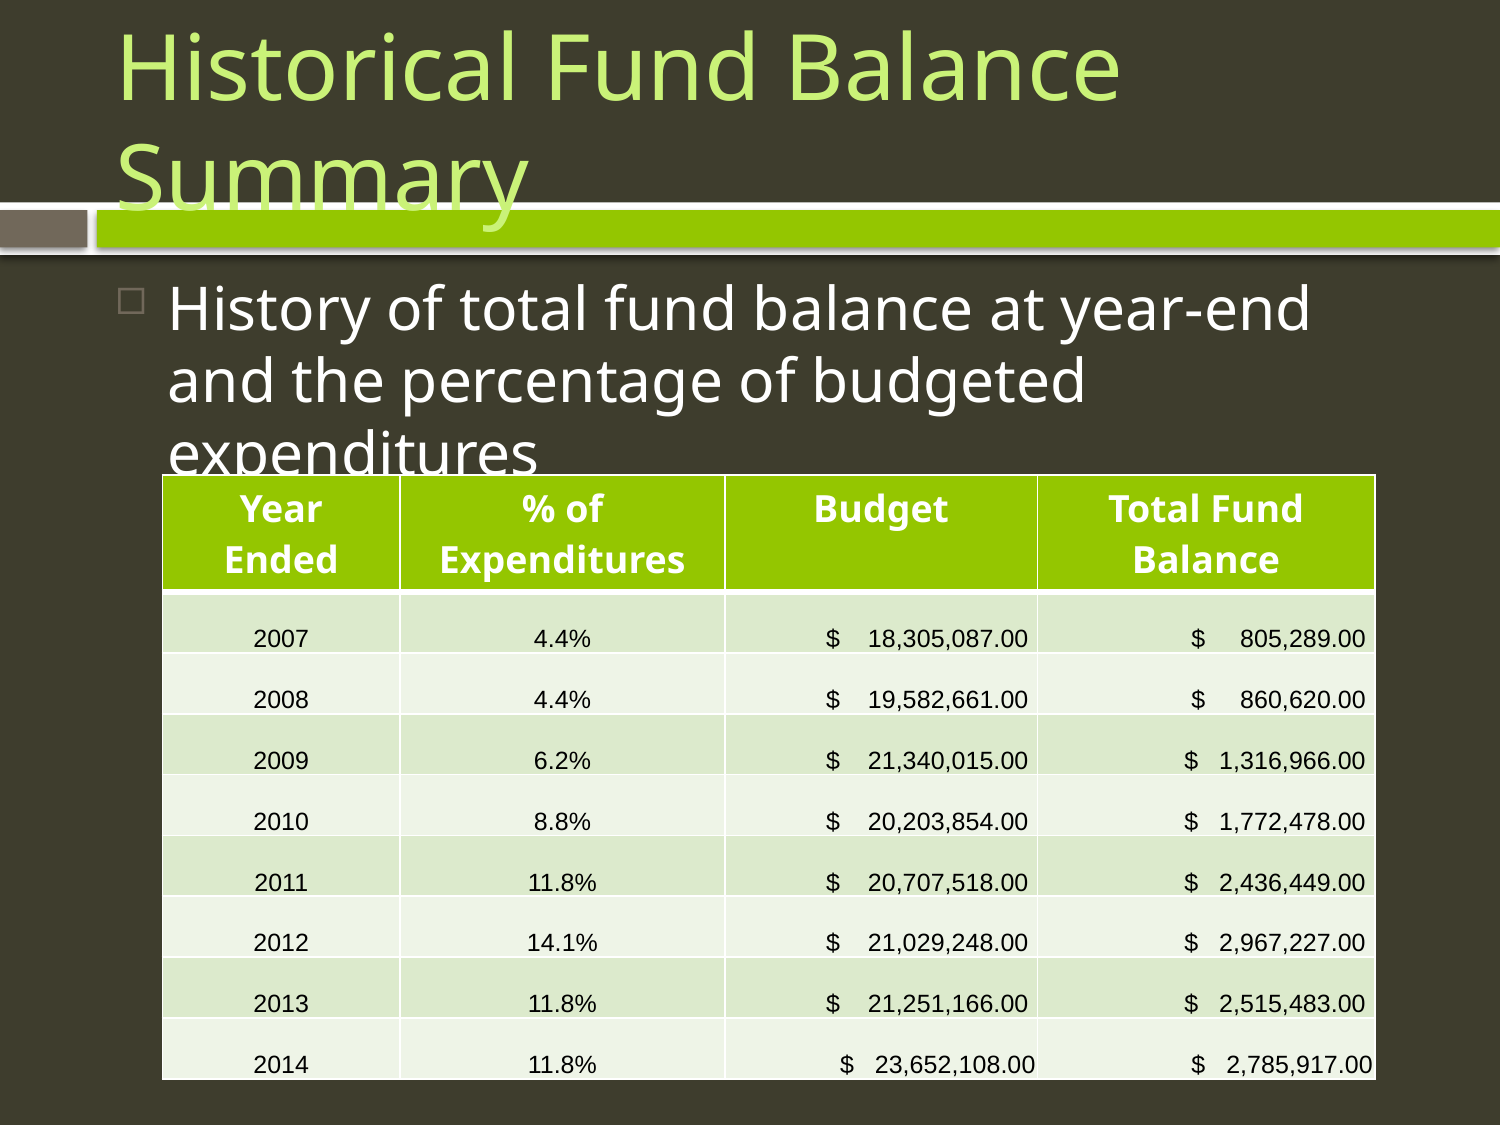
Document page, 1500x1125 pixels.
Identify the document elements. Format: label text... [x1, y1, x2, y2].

table_cell 4.4% [401, 654, 724, 713]
table_cell $ 19,582,661.00 [726, 654, 1037, 713]
table_cell $ 2,515,483.00 [1038, 958, 1374, 1017]
table_cell $ 21,340,015.00 [726, 715, 1037, 774]
table_cell $ 1,772,478.00 [1038, 775, 1374, 835]
table_cell 8.8% [401, 775, 724, 835]
table_header % of Expenditures [401, 476, 724, 589]
table_header Total Fund Balance [1038, 476, 1374, 589]
table_cell 2012 [163, 897, 399, 956]
table_cell $ 1,316,966.00 [1038, 715, 1374, 774]
table_cell $ 21,029,248.00 [726, 897, 1037, 956]
table_cell 6.2% [401, 715, 724, 774]
table_cell 14.1% [401, 897, 724, 956]
table_cell $ 805,289.00 [1038, 595, 1374, 652]
table_cell 11.8% [401, 1019, 724, 1078]
table_cell $ 2,785,917.00 [1038, 1019, 1374, 1078]
table_cell 2011 [163, 836, 399, 895]
table_cell 2007 [163, 595, 399, 652]
table_header Year Ended [163, 476, 399, 589]
table_cell $ 2,967,227.00 [1038, 897, 1374, 956]
table_cell 2014 [163, 1019, 399, 1078]
table_cell $ 20,203,854.00 [726, 775, 1037, 835]
table_cell 11.8% [401, 958, 724, 1017]
list History of total fund balance at year-end and the percentage of budgeted expenditures [100, 262, 1438, 1000]
table_cell $ 20,707,518.00 [726, 836, 1037, 895]
table_cell 11.8% [401, 836, 724, 895]
table_cell 2013 [163, 958, 399, 1017]
table_cell $ 860,620.00 [1038, 654, 1374, 713]
table_cell 2010 [163, 775, 399, 835]
table_cell $ 23,652,108.00 [726, 1019, 1037, 1078]
table_cell 4.4% [401, 595, 724, 652]
table_cell $ 18,305,087.00 [726, 595, 1037, 652]
table_cell $ 21,251,166.00 [726, 958, 1037, 1017]
table_cell 2008 [163, 654, 399, 713]
table_cell 2009 [163, 715, 399, 774]
table_cell $ 2,436,449.00 [1038, 836, 1374, 895]
title Historical Fund Balance Summary [100, 37, 1438, 200]
table_header Budget [726, 476, 1037, 589]
